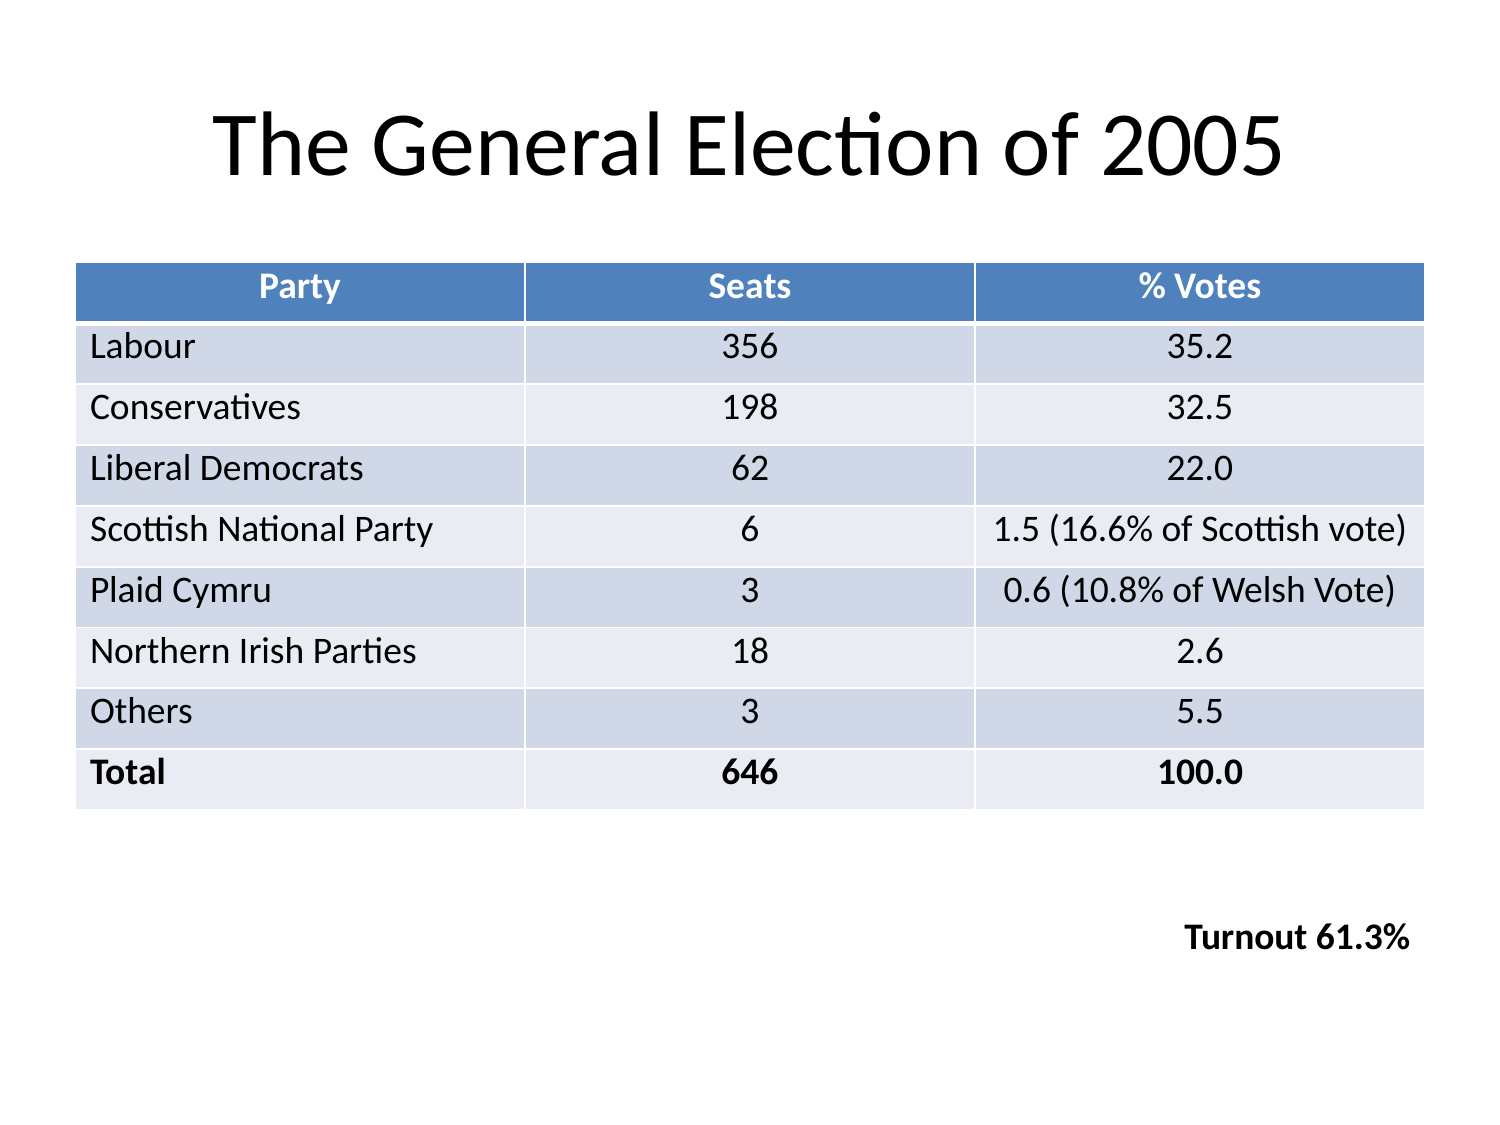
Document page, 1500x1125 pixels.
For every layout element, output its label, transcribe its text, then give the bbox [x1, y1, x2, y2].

text_box Turnout 61.3% [1100, 904, 1425, 965]
table_cell Liberal Democrats [76, 446, 524, 505]
table_cell Total [76, 750, 524, 809]
table_cell 356 [526, 326, 974, 383]
table_cell 5.5 [976, 689, 1424, 748]
table_header % Votes [976, 263, 1424, 321]
table_cell 35.2 [976, 326, 1424, 383]
table_cell 3 [526, 568, 974, 627]
table_cell 1.5 (16.6% of Scottish vote) [976, 507, 1424, 566]
table_cell Scottish National Party [76, 507, 524, 566]
table_cell 62 [526, 446, 974, 505]
table_cell 22.0 [976, 446, 1424, 505]
table_cell 18 [526, 628, 974, 687]
table_cell 32.5 [976, 385, 1424, 444]
table_cell 100.0 [976, 750, 1424, 809]
table_cell 2.6 [976, 628, 1424, 687]
table_header Party [76, 263, 524, 321]
table_cell 646 [526, 750, 974, 809]
table_cell Others [76, 689, 524, 748]
table_cell 3 [526, 689, 974, 748]
table_cell Conservatives [76, 385, 524, 444]
table_cell Northern Irish Parties [76, 628, 524, 687]
table_header Seats [526, 263, 974, 321]
table_cell 198 [526, 385, 974, 444]
title The General Election of 2005 [75, 45, 1425, 233]
table_cell 0.6 (10.8% of Welsh Vote) [976, 568, 1424, 627]
table_cell Plaid Cymru [76, 568, 524, 627]
table_cell 6 [526, 507, 974, 566]
table_cell Labour [76, 326, 524, 383]
